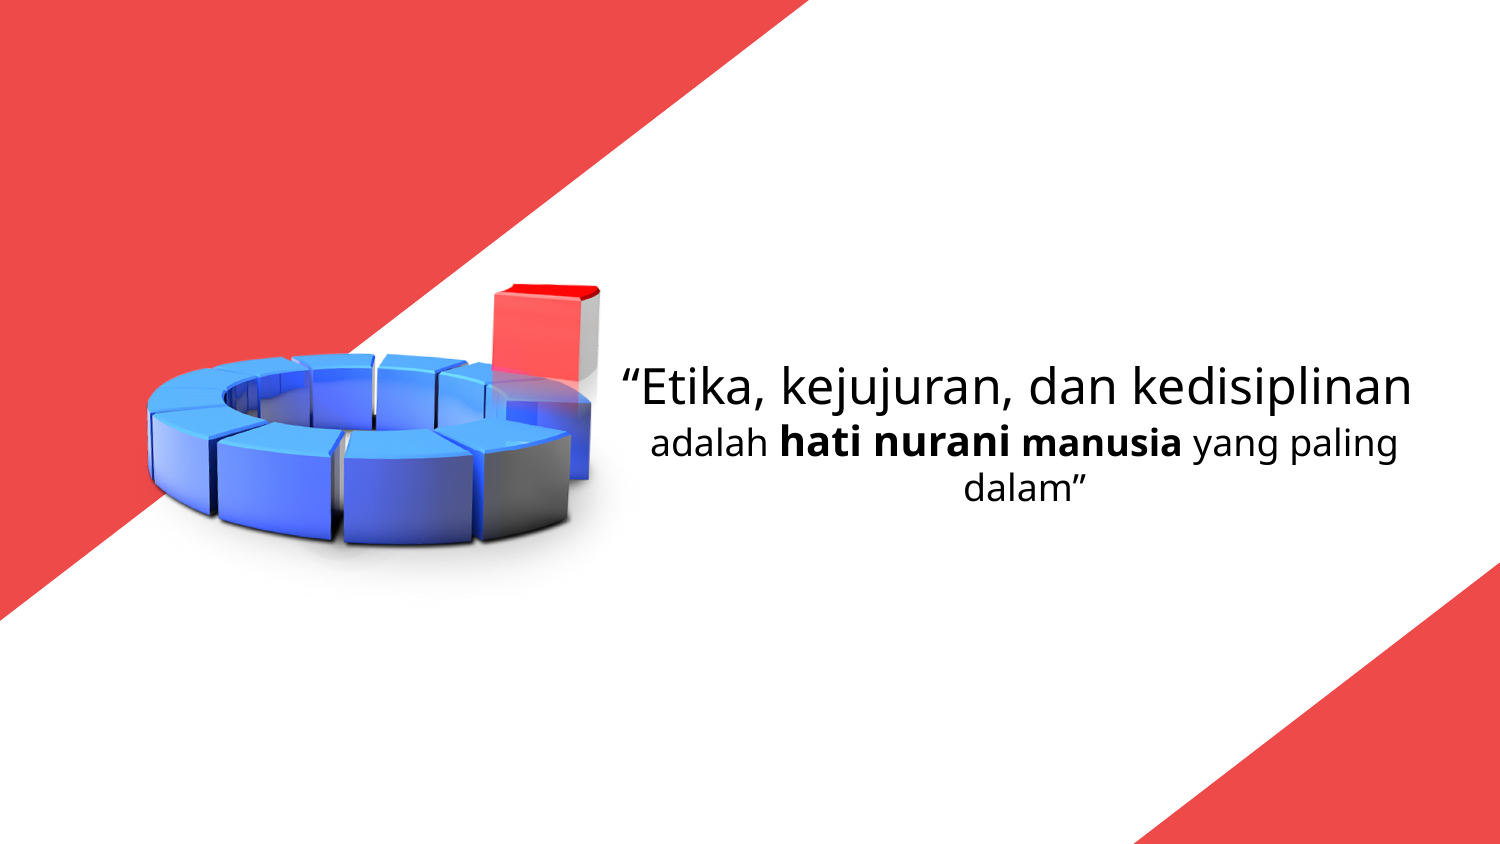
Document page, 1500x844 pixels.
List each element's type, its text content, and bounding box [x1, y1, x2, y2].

text_box “Etika, kejujuran, dan kedisiplinan adalah hati nurani manusia yang paling dalam” [596, 347, 1453, 517]
picture [117, 263, 653, 621]
